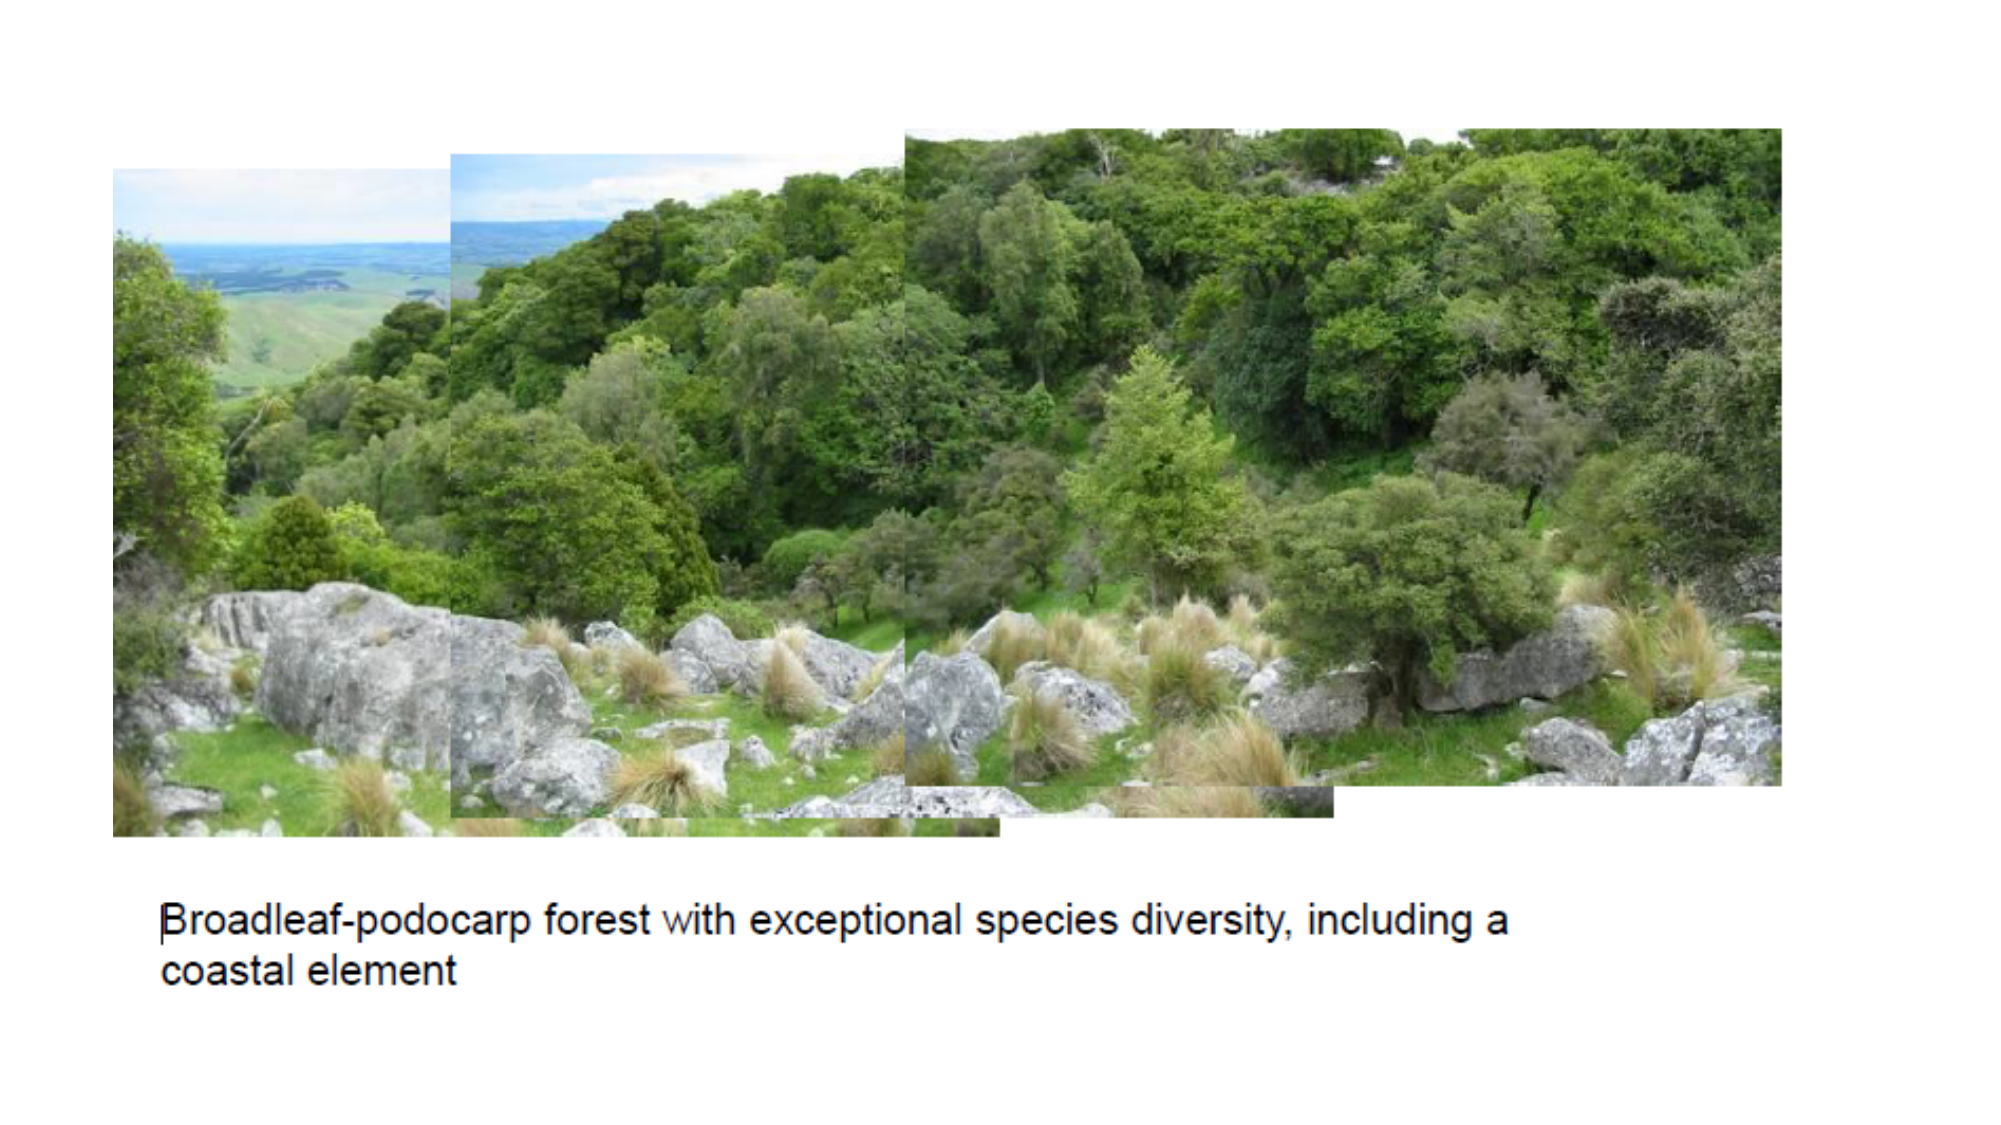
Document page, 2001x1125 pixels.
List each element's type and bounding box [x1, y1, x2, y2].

picture [113, 0, 1796, 1085]
